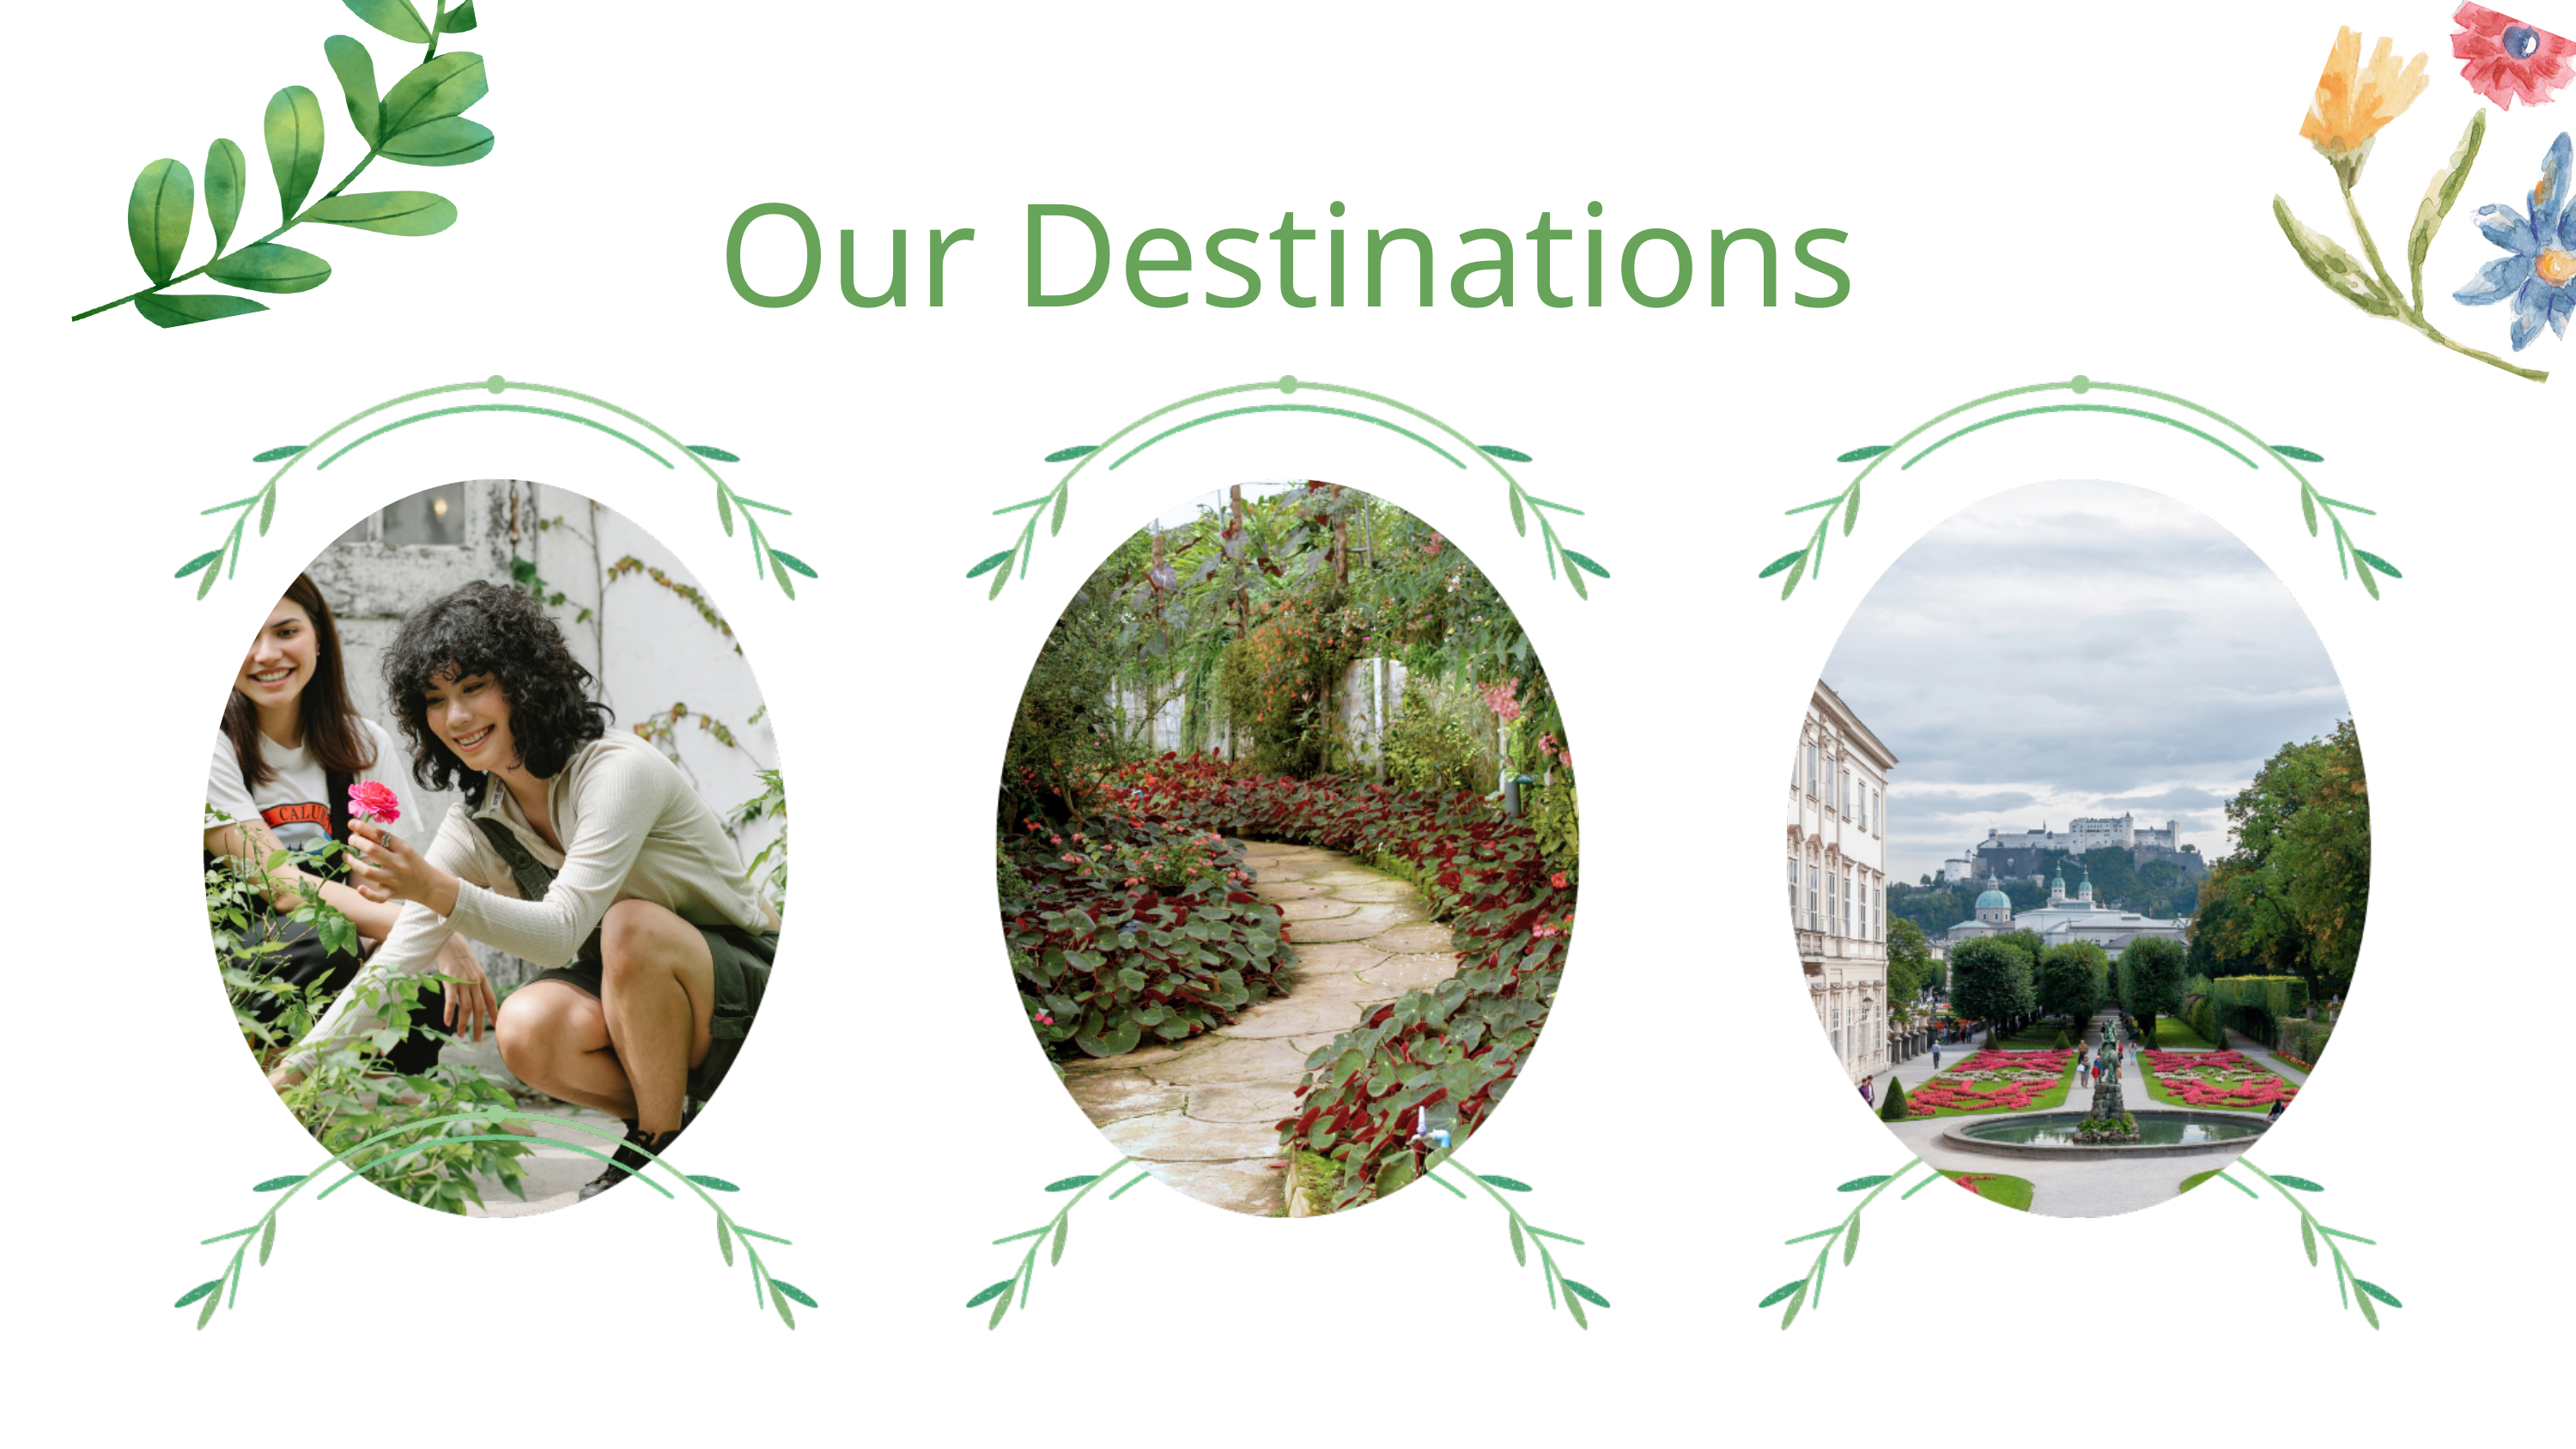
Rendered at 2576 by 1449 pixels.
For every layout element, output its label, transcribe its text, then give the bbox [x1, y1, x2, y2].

text_box [965, 1105, 1611, 1331]
text_box [14, 0, 520, 345]
text_box [965, 375, 1611, 602]
picture [994, 478, 1582, 1220]
text_box [1758, 1105, 2403, 1331]
text_box [1758, 375, 2403, 602]
text_box [173, 375, 818, 602]
picture [203, 478, 791, 1220]
text_box [173, 1105, 818, 1331]
text_box Our Destinations [526, 94, 2050, 336]
picture [1785, 478, 2373, 1220]
text_box [2246, 0, 2576, 385]
